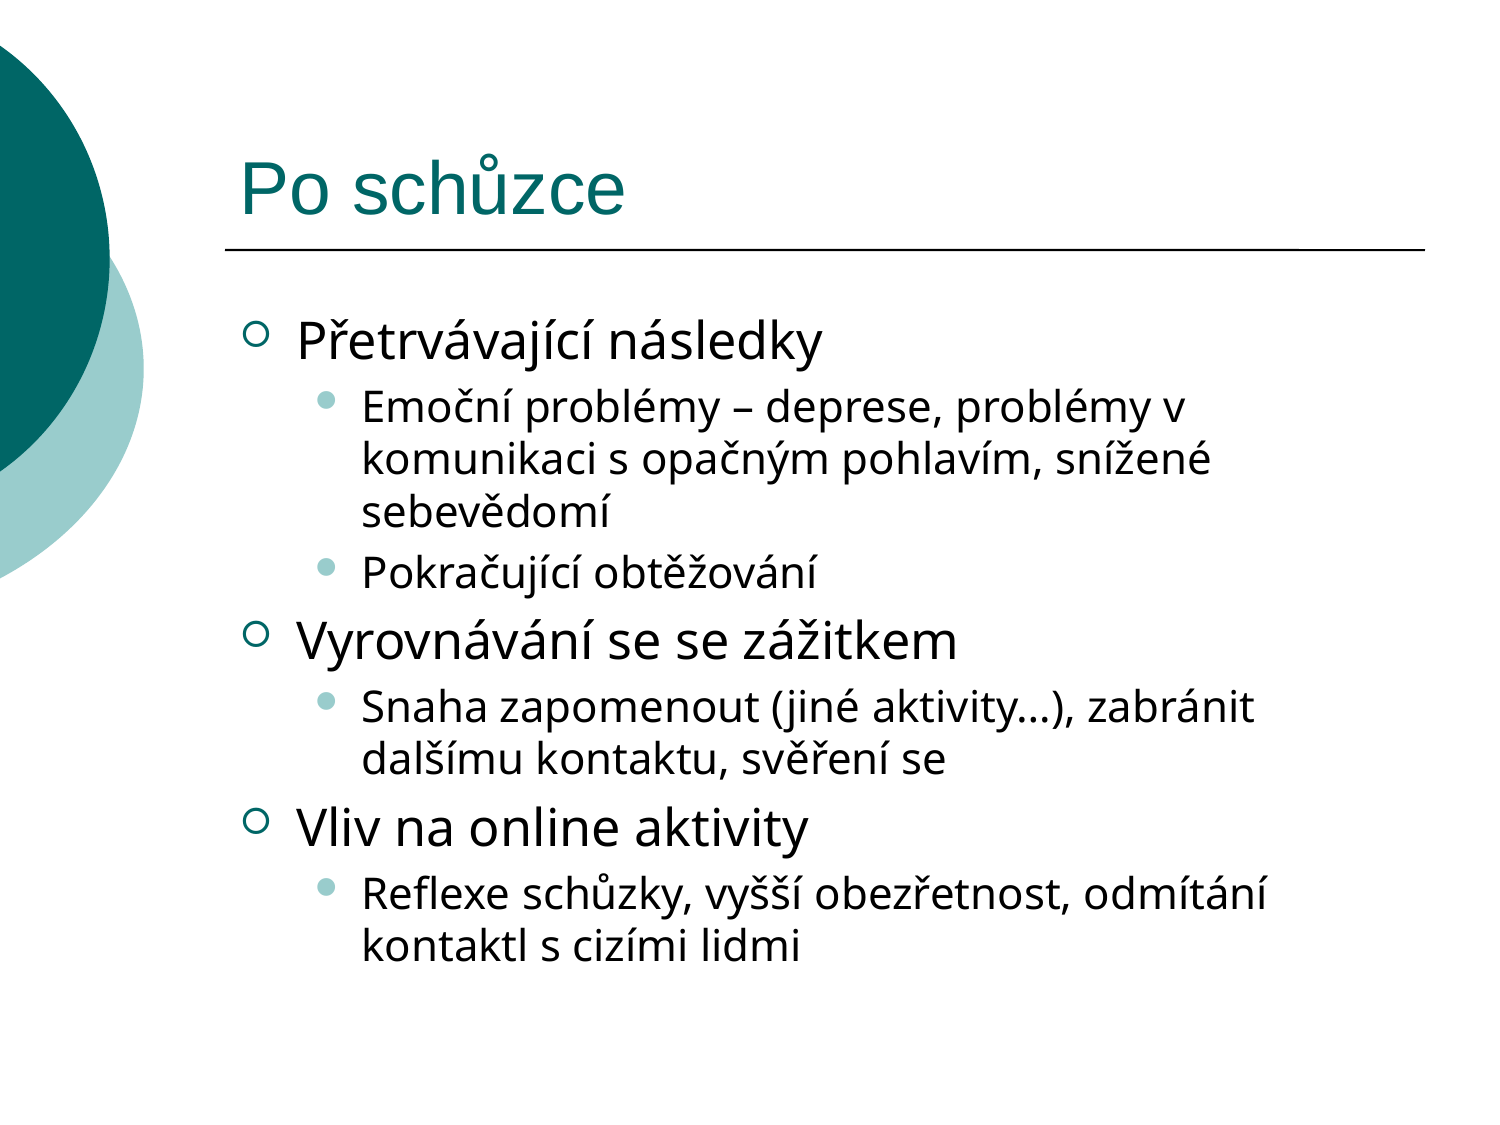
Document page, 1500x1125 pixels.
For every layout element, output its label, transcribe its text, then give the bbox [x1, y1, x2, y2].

list Přetrvávající následky Emoční problémy – deprese, problémy v komunikaci s opačným pohlavím, snížené sebevědomí Pokračující obtěžování Vyrovnávání se se zážitkem Snaha zapomenout (jiné aktivity…), zabránit dalšímu kontaktu, svěření se Vliv na online aktivity Reflexe schůzky, vyšší obezřetnost, odmítání kontaktl s cizími lidmi [224, 299, 1425, 975]
title Po schůzce [224, 49, 1425, 237]
